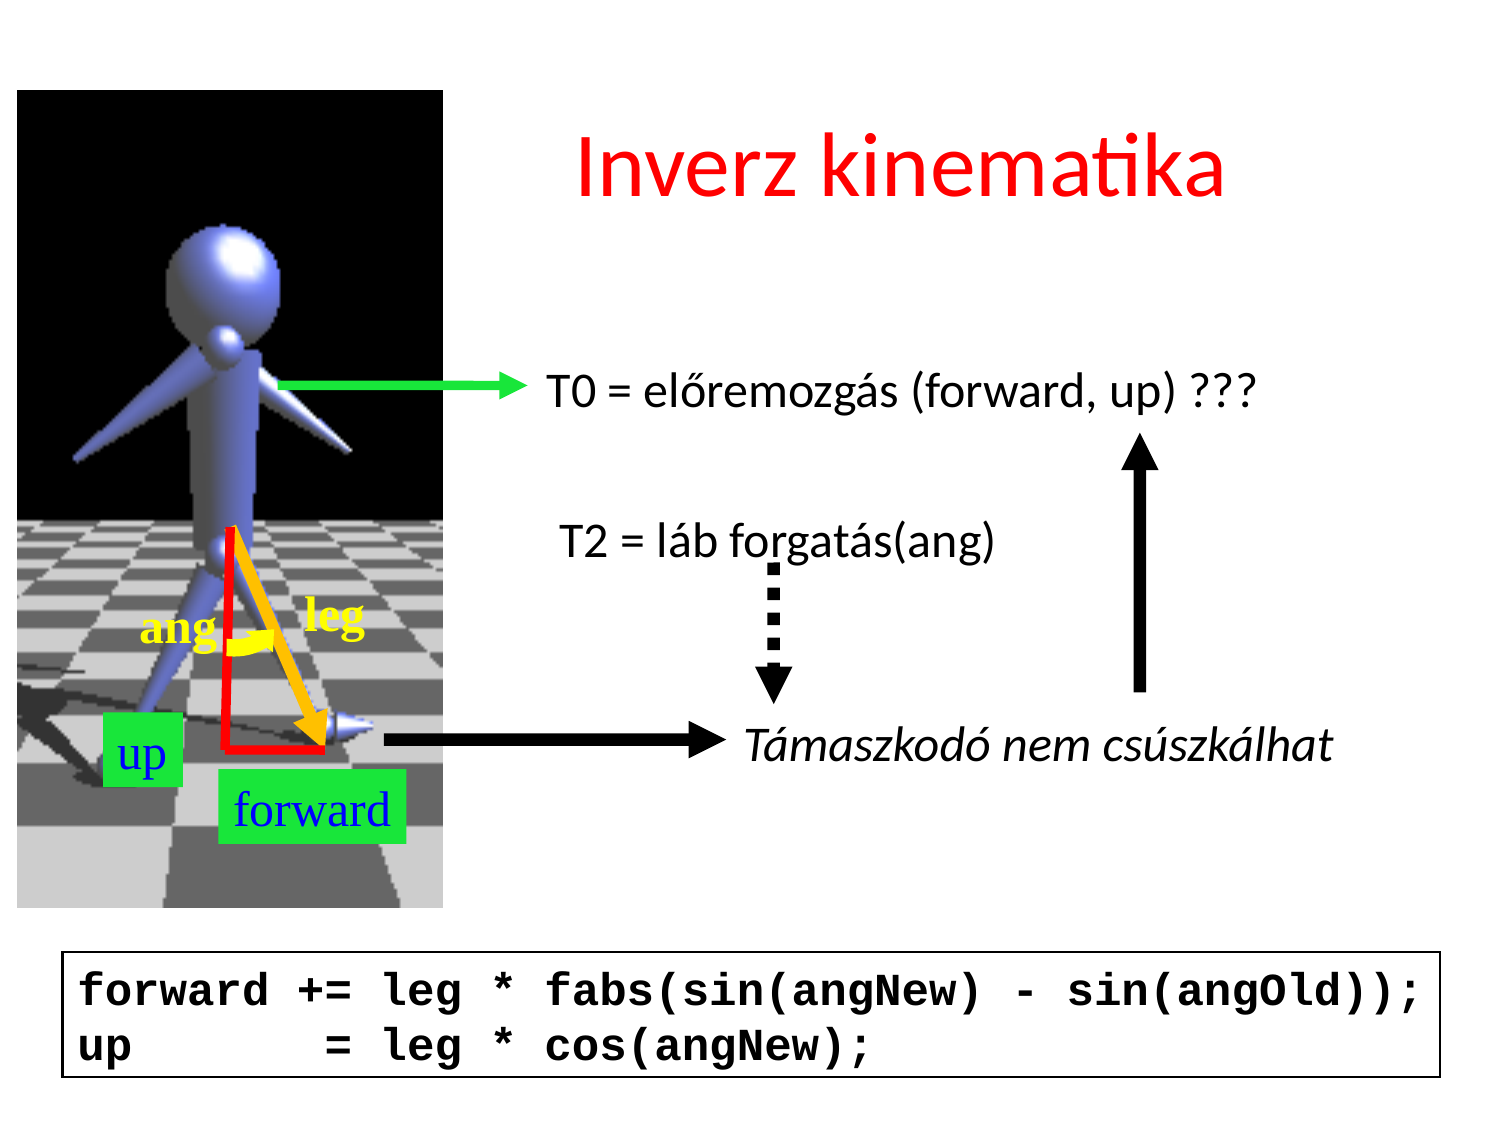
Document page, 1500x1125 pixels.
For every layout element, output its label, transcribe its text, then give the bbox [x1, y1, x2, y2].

text_box [767, 689, 780, 705]
text_box T0 = előremozgás (forward, up) ??? [532, 349, 1274, 425]
title Inverz kinematika [466, 66, 1337, 254]
text_box [449, 379, 528, 392]
text_box forward += leg * fabs(sin(angNew) - sin(angOld)); up = leg * cos(angNew); [62, 952, 1440, 1077]
text_box [449, 733, 727, 746]
text_box Támaszkodó nem csúszkálhat [728, 704, 1350, 779]
text_box T2 = láb forgatás(ang) [545, 499, 1013, 575]
text_box [1133, 432, 1147, 693]
picture [17, 89, 444, 908]
